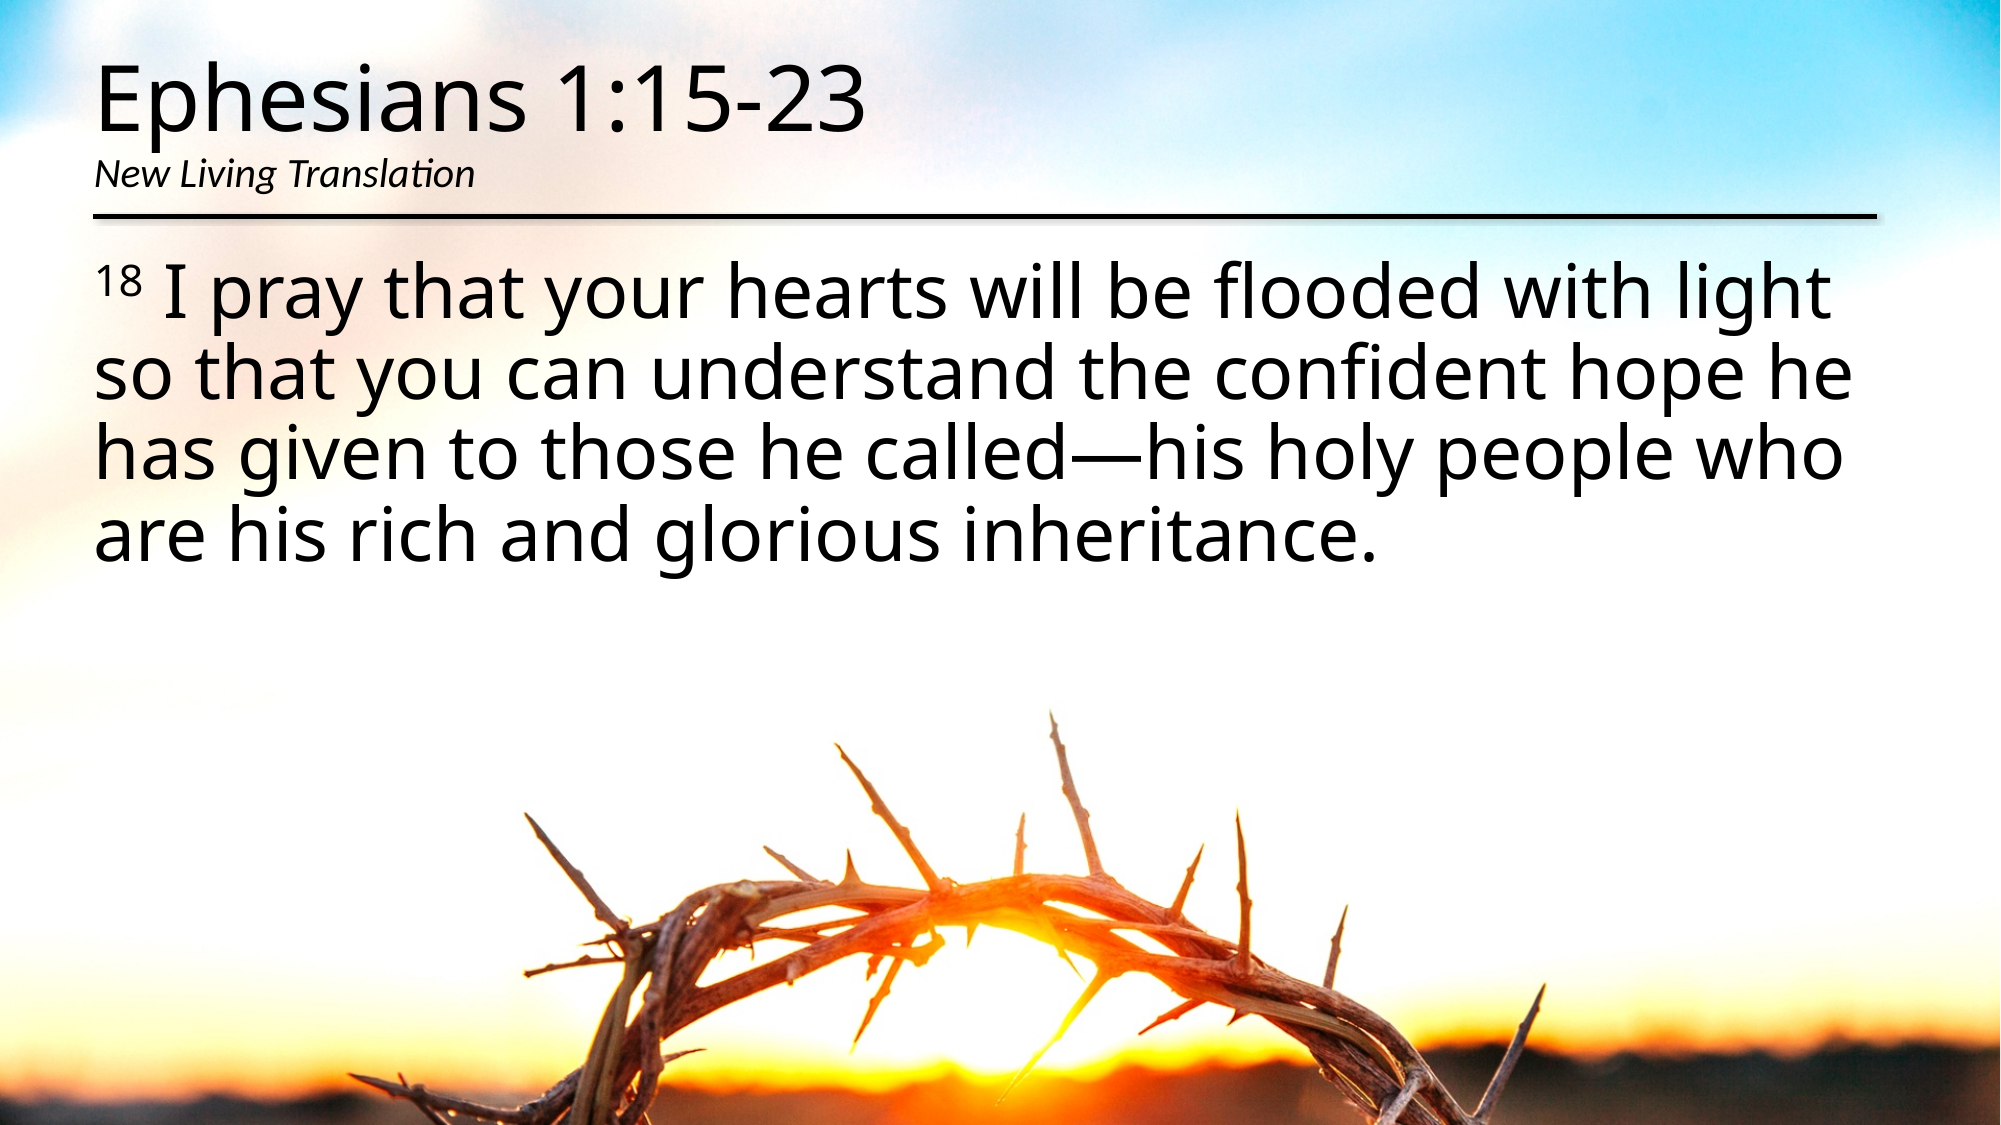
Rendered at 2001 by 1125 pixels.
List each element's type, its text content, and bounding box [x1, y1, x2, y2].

picture [0, 0, 2001, 1125]
title Ephesians 1:15-23 New Living Translation [78, 32, 1804, 217]
list 18 I pray that your hearts will be flooded with light so that you can understand the confident hope he has given to those he called—his holy people who are his rich and glorious inheritance. [78, 245, 1907, 761]
